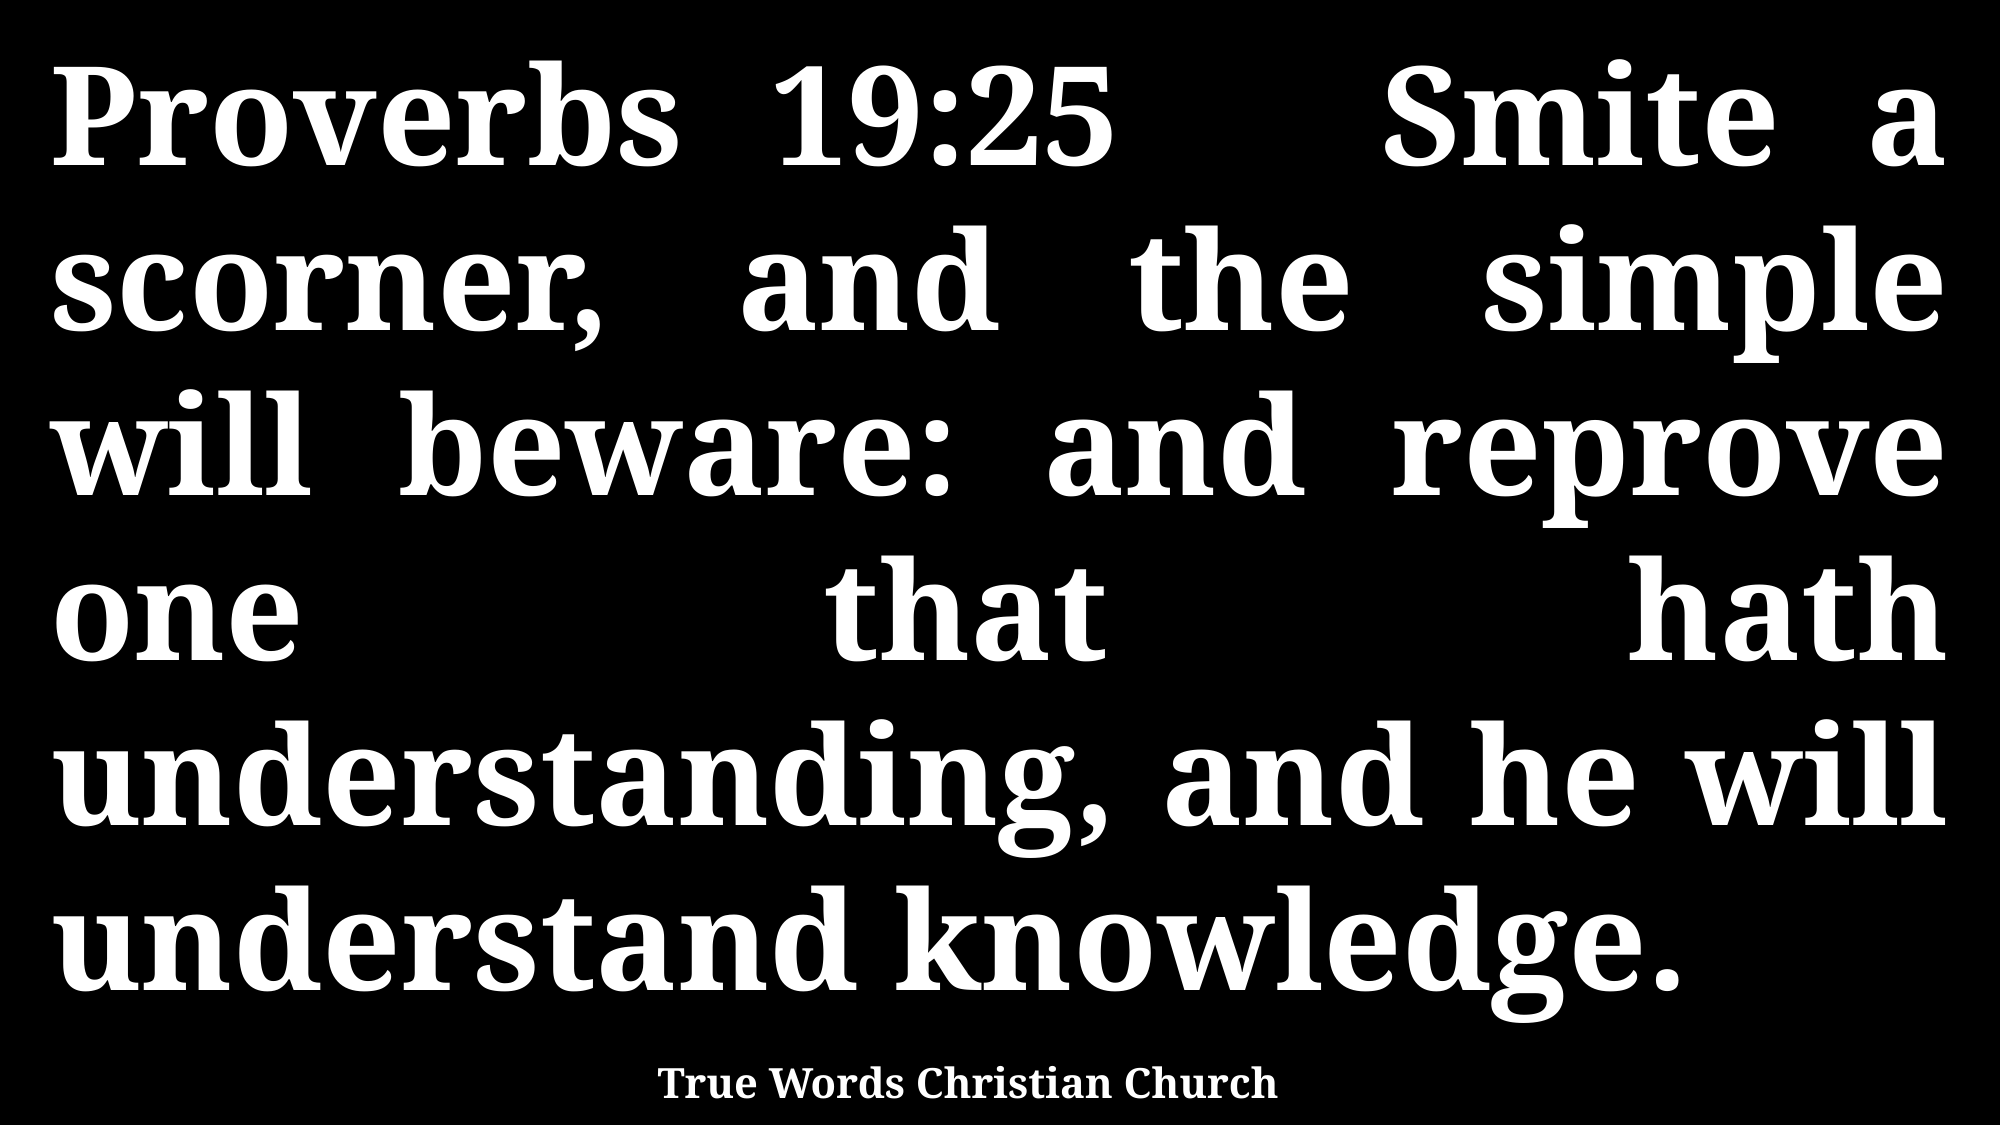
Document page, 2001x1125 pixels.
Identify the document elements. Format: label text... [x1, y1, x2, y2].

text_box True Words Christian Church [642, 1049, 1294, 1114]
text_box Proverbs 19:25 Smite a scorner, and the simple will beware: and reprove one that hath understanding, and he will understand knowledge. [35, 20, 1965, 1026]
